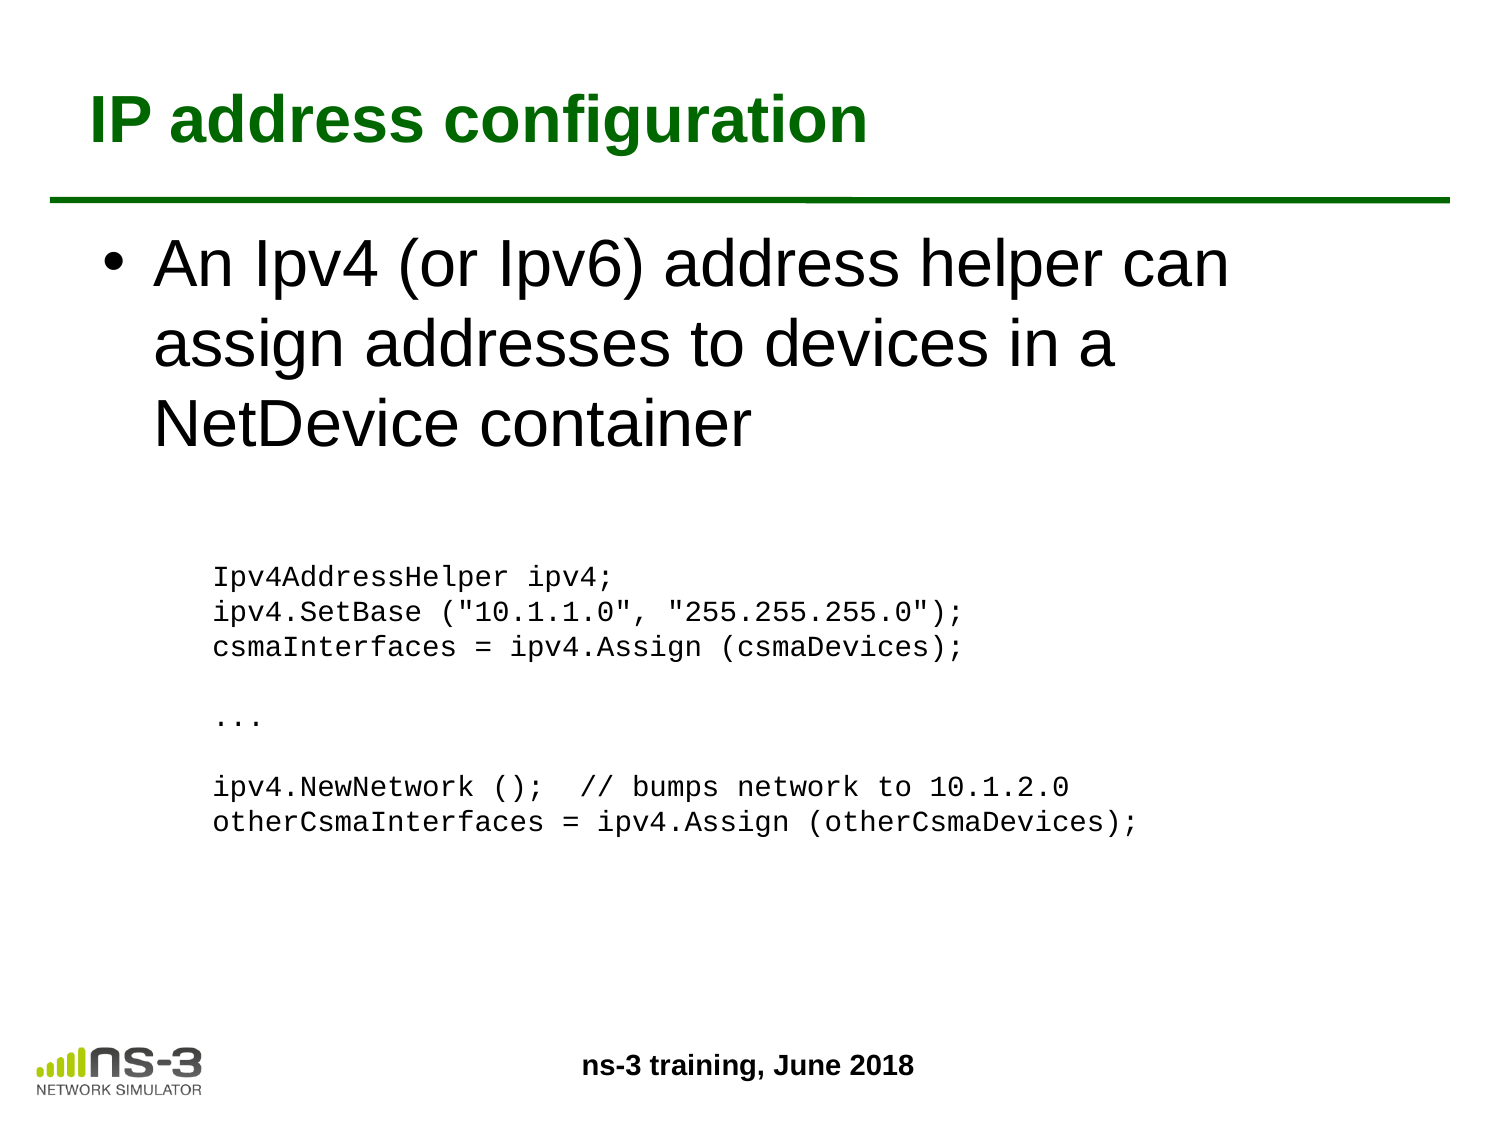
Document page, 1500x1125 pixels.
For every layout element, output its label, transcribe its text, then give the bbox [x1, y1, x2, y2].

footer ns-3 training, June 2018 [546, 1038, 951, 1115]
list An Ipv4 (or Ipv6) address helper can assign addresses to devices in a NetDevice container [87, 212, 1434, 1013]
picture [24, 1017, 213, 1125]
title IP address configuration [74, 44, 1421, 187]
text_box Ipv4AddressHelper ipv4; ipv4.SetBase ("10.1.1.0", "255.255.255.0"); csmaInterfaces = ipv4.Assign (csmaDevices); ... ipv4.NewNetwork (); // bumps network to 10.1.2.0 otherCsmaInterfaces = ipv4.Assign (otherCsmaDevices); [162, 549, 1275, 845]
